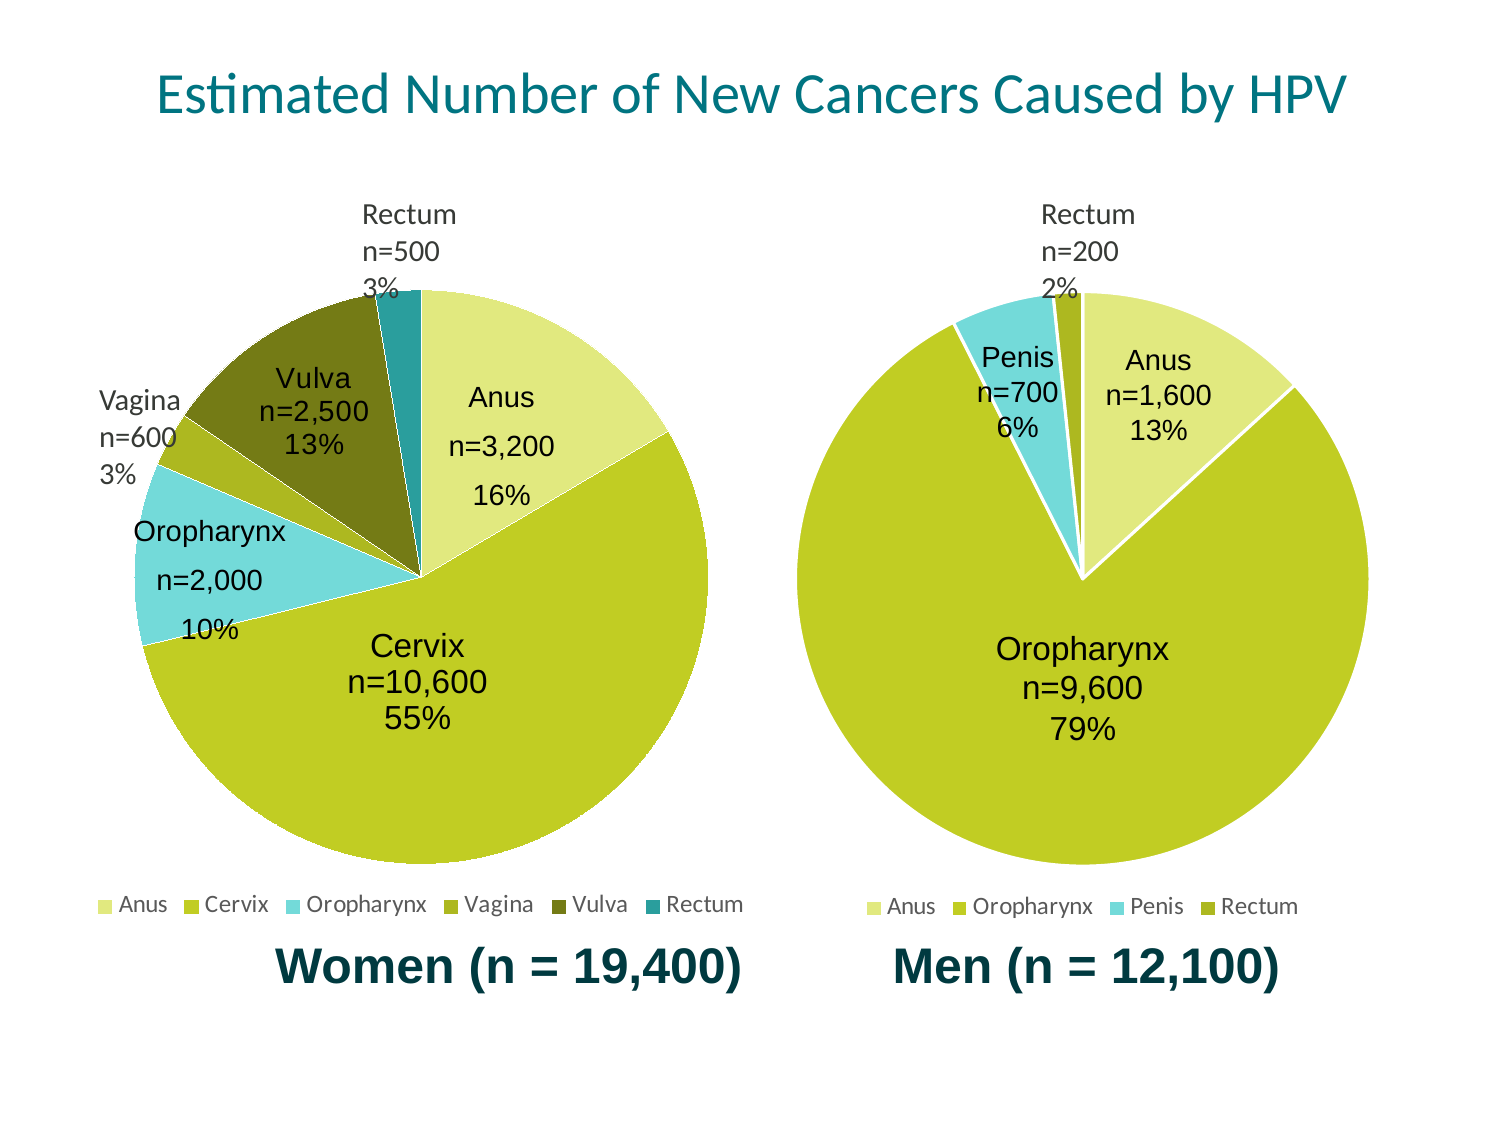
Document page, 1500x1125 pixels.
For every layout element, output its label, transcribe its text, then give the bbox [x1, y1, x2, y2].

text_box Rectum n=200 2% [1026, 186, 1174, 276]
text_box Women (n = 19,400) [260, 937, 758, 1050]
text_box Rectum n=500 3% [347, 186, 496, 275]
title Estimated Number of New Cancers Caused by HPV [44, 41, 1460, 134]
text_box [863, 330, 1310, 1001]
chart [0, 276, 1500, 928]
